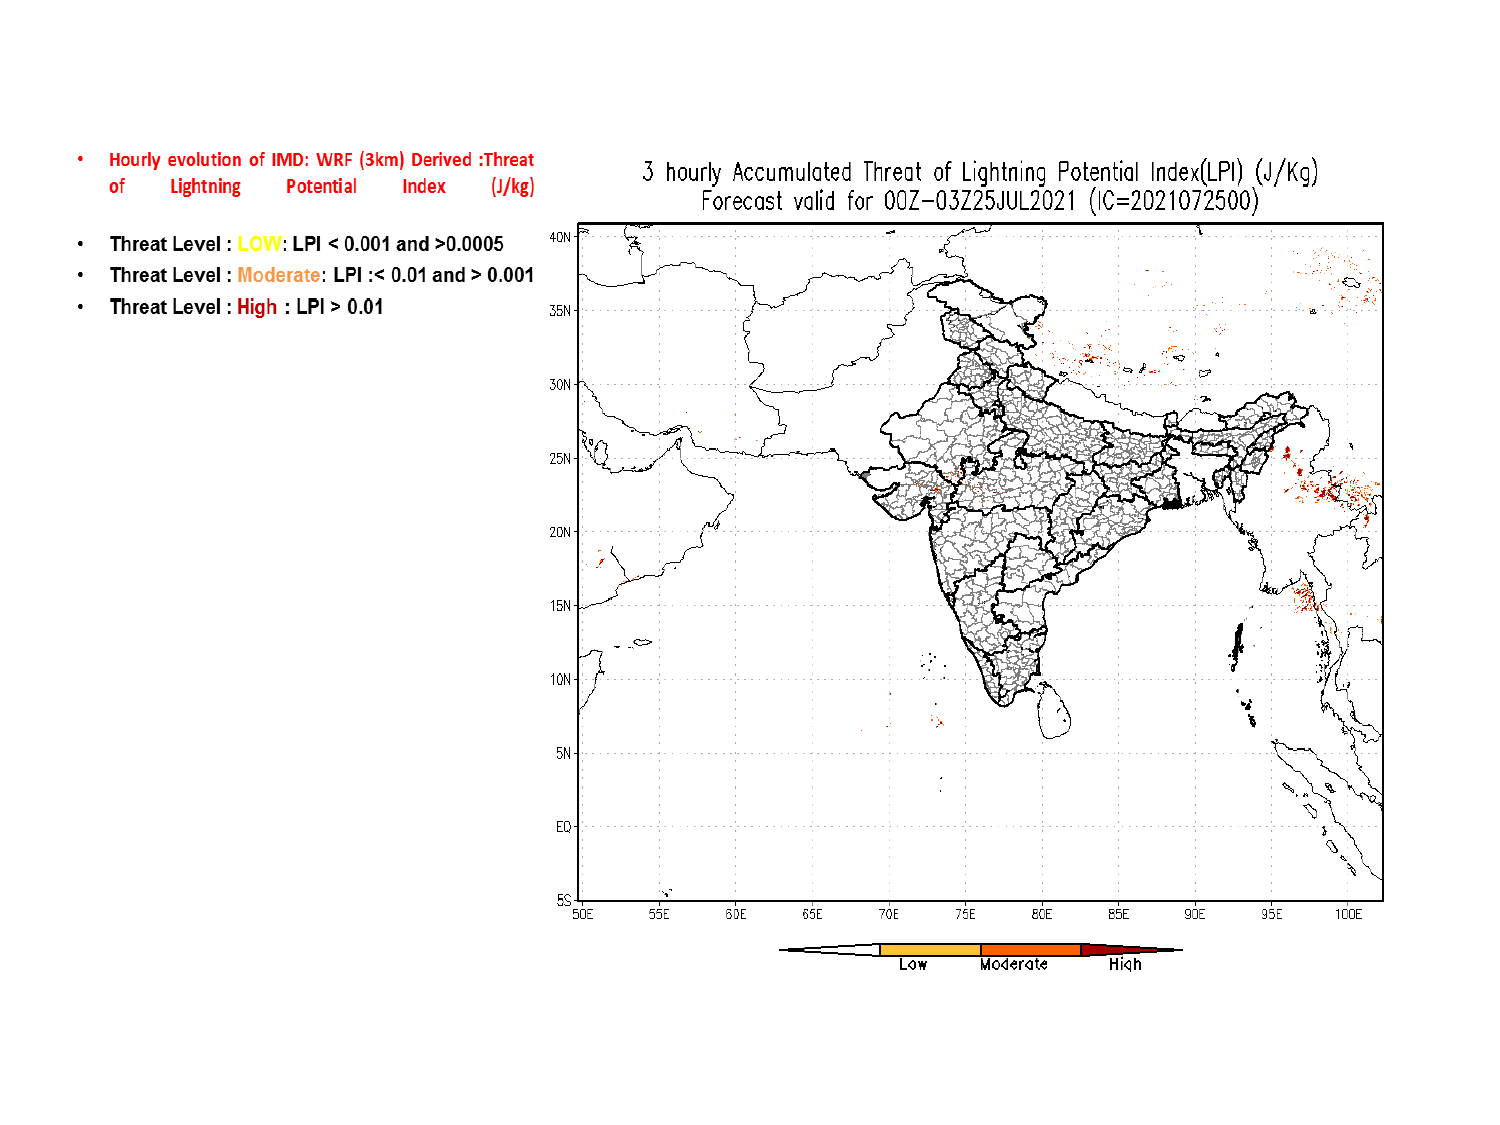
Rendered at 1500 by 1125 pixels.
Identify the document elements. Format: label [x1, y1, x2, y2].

picture [74, 149, 1426, 976]
